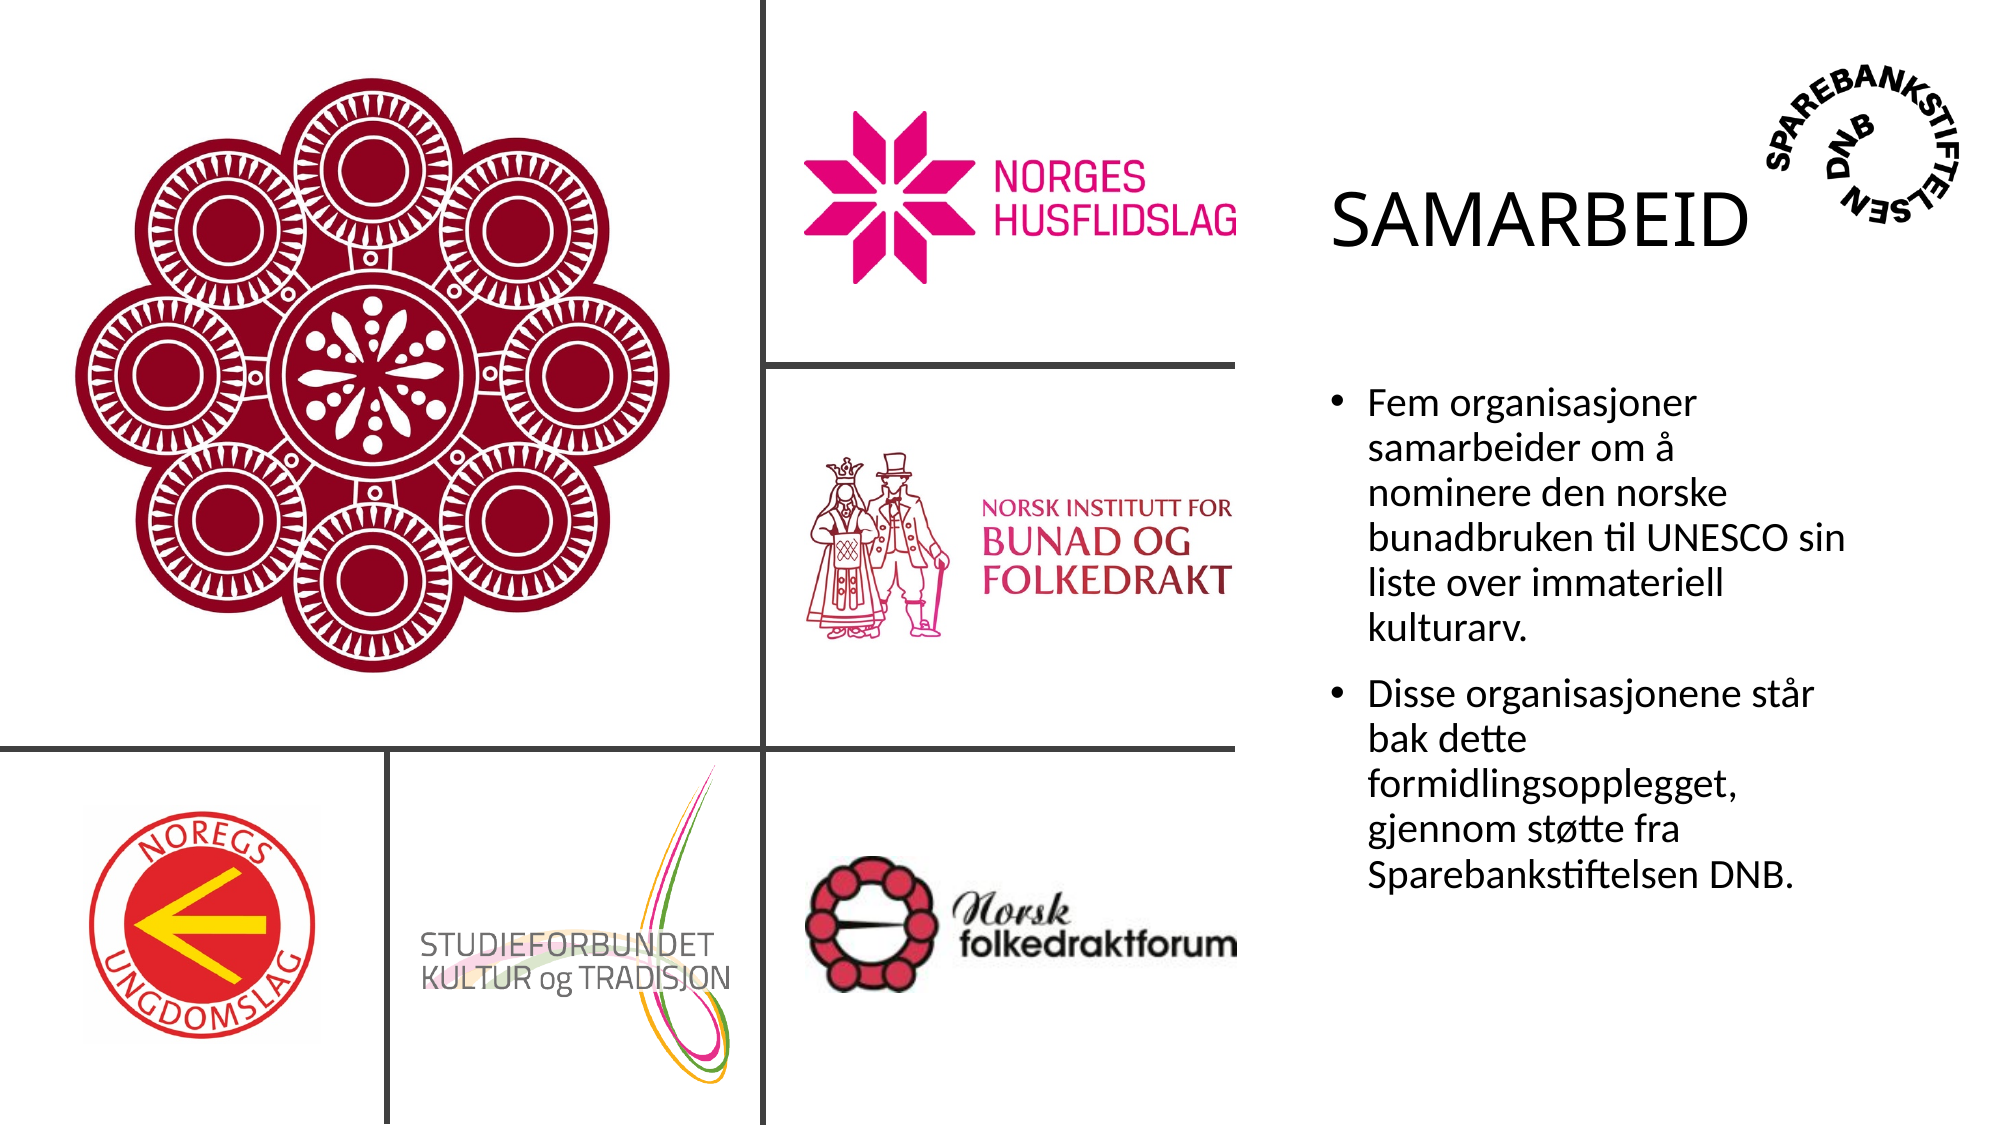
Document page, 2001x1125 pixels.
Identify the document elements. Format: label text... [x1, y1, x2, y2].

picture [66, 69, 678, 681]
list Fem organisasjoner samarbeider om å nominere den norske bunadbruken til UNESCO sin liste over immateriell kulturarv. Disse organisasjonene står bak dette formidlingsopplegget, gjennom støtte fra Sparebankstiftelsen DNB. [1315, 373, 1863, 1014]
picture [804, 111, 1236, 284]
title SAMARBEID [1315, 86, 1863, 359]
picture [1734, 32, 1991, 255]
picture [83, 805, 321, 1044]
picture [804, 424, 1236, 667]
picture [421, 765, 730, 1084]
picture [805, 856, 1237, 993]
